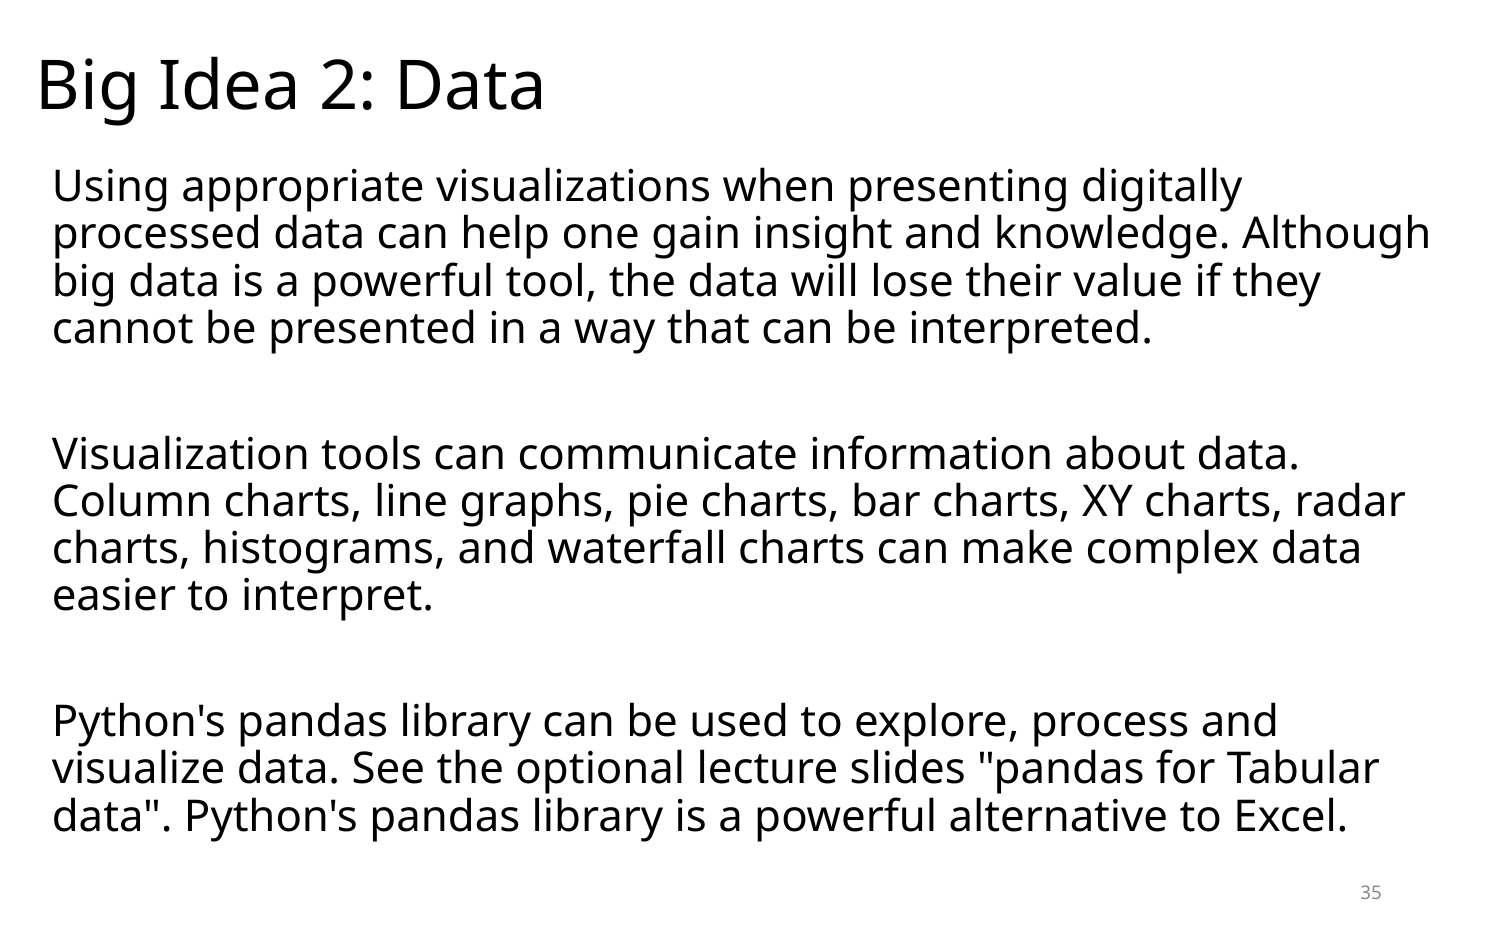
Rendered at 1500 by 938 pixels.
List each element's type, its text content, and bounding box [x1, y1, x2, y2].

slide_number 35 [1059, 868, 1397, 919]
list ﻿Using appropriate visualizations when presenting digitally processed data can help one gain insight and knowledge. Although big data is a powerful tool, the data will lose their value if they cannot be presented in a way that can be interpreted. Visualization tools can communicate information about data. Column charts, line graphs, pie charts, bar charts, XY charts, radar charts, histograms, and waterfall charts can make complex data easier to interpret. Python's pandas library can be used to explore, process and visualize data. See the optional lecture slides "pandas for Tabular data". Python's pandas library is a powerful alternative to Excel. [36, 156, 1480, 890]
title Big Idea 2: Data [20, 18, 1315, 157]
